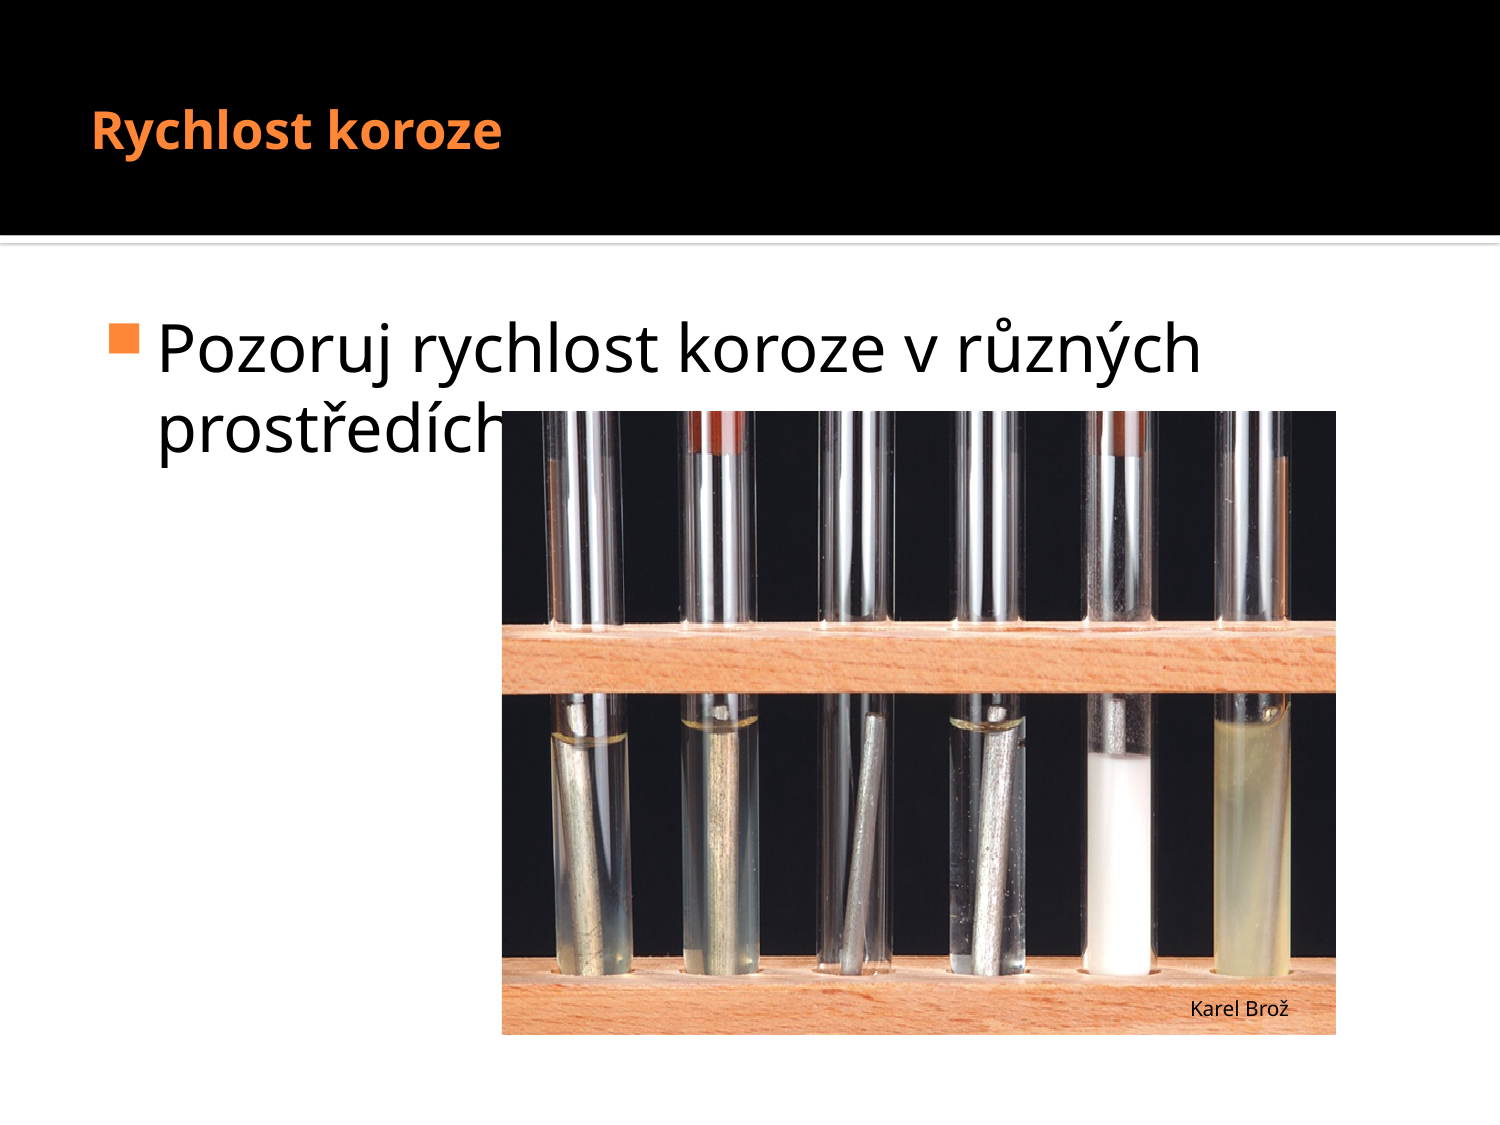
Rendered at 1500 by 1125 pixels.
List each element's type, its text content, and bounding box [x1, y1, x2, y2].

title Rychlost koroze [75, 25, 1425, 231]
picture [501, 408, 1341, 1035]
list Pozoruj rychlost koroze v různých prostředích [75, 291, 1425, 1050]
